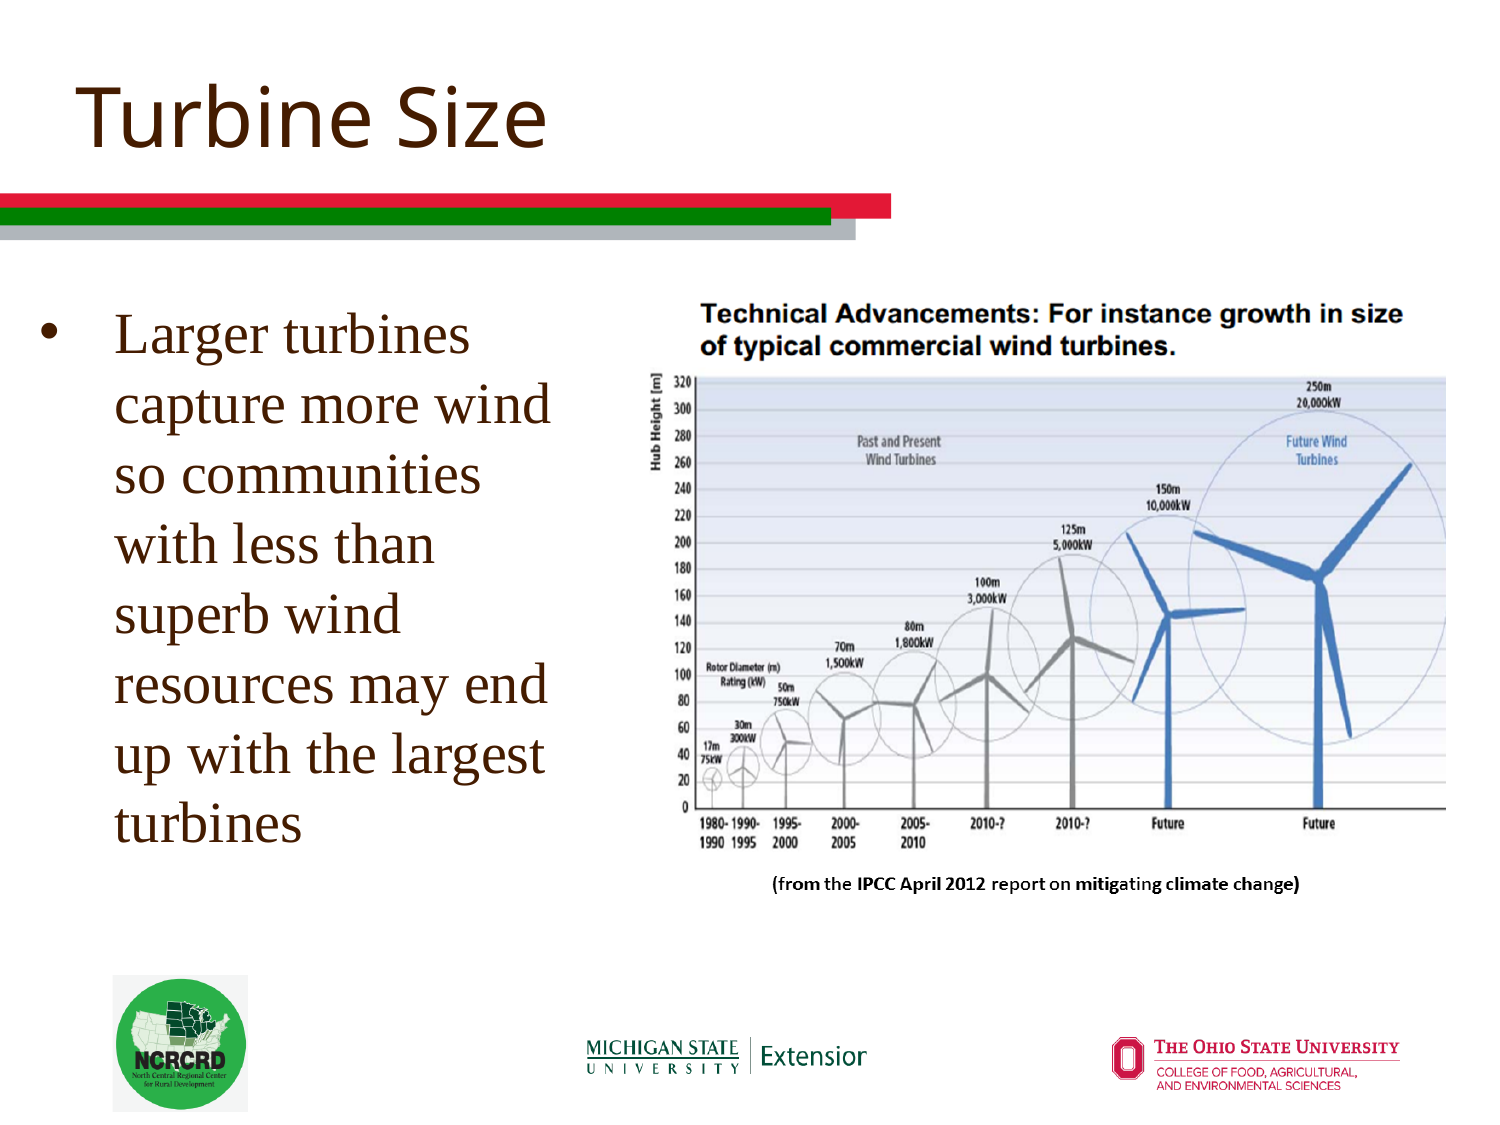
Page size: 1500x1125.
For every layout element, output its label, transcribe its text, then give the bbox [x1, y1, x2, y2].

picture [637, 287, 1455, 901]
list Larger turbines capture more wind so communities with less than superb wind resources may end up with the largest turbines [24, 287, 594, 925]
picture [1112, 1037, 1400, 1090]
title Turbine Size [69, 48, 1382, 171]
